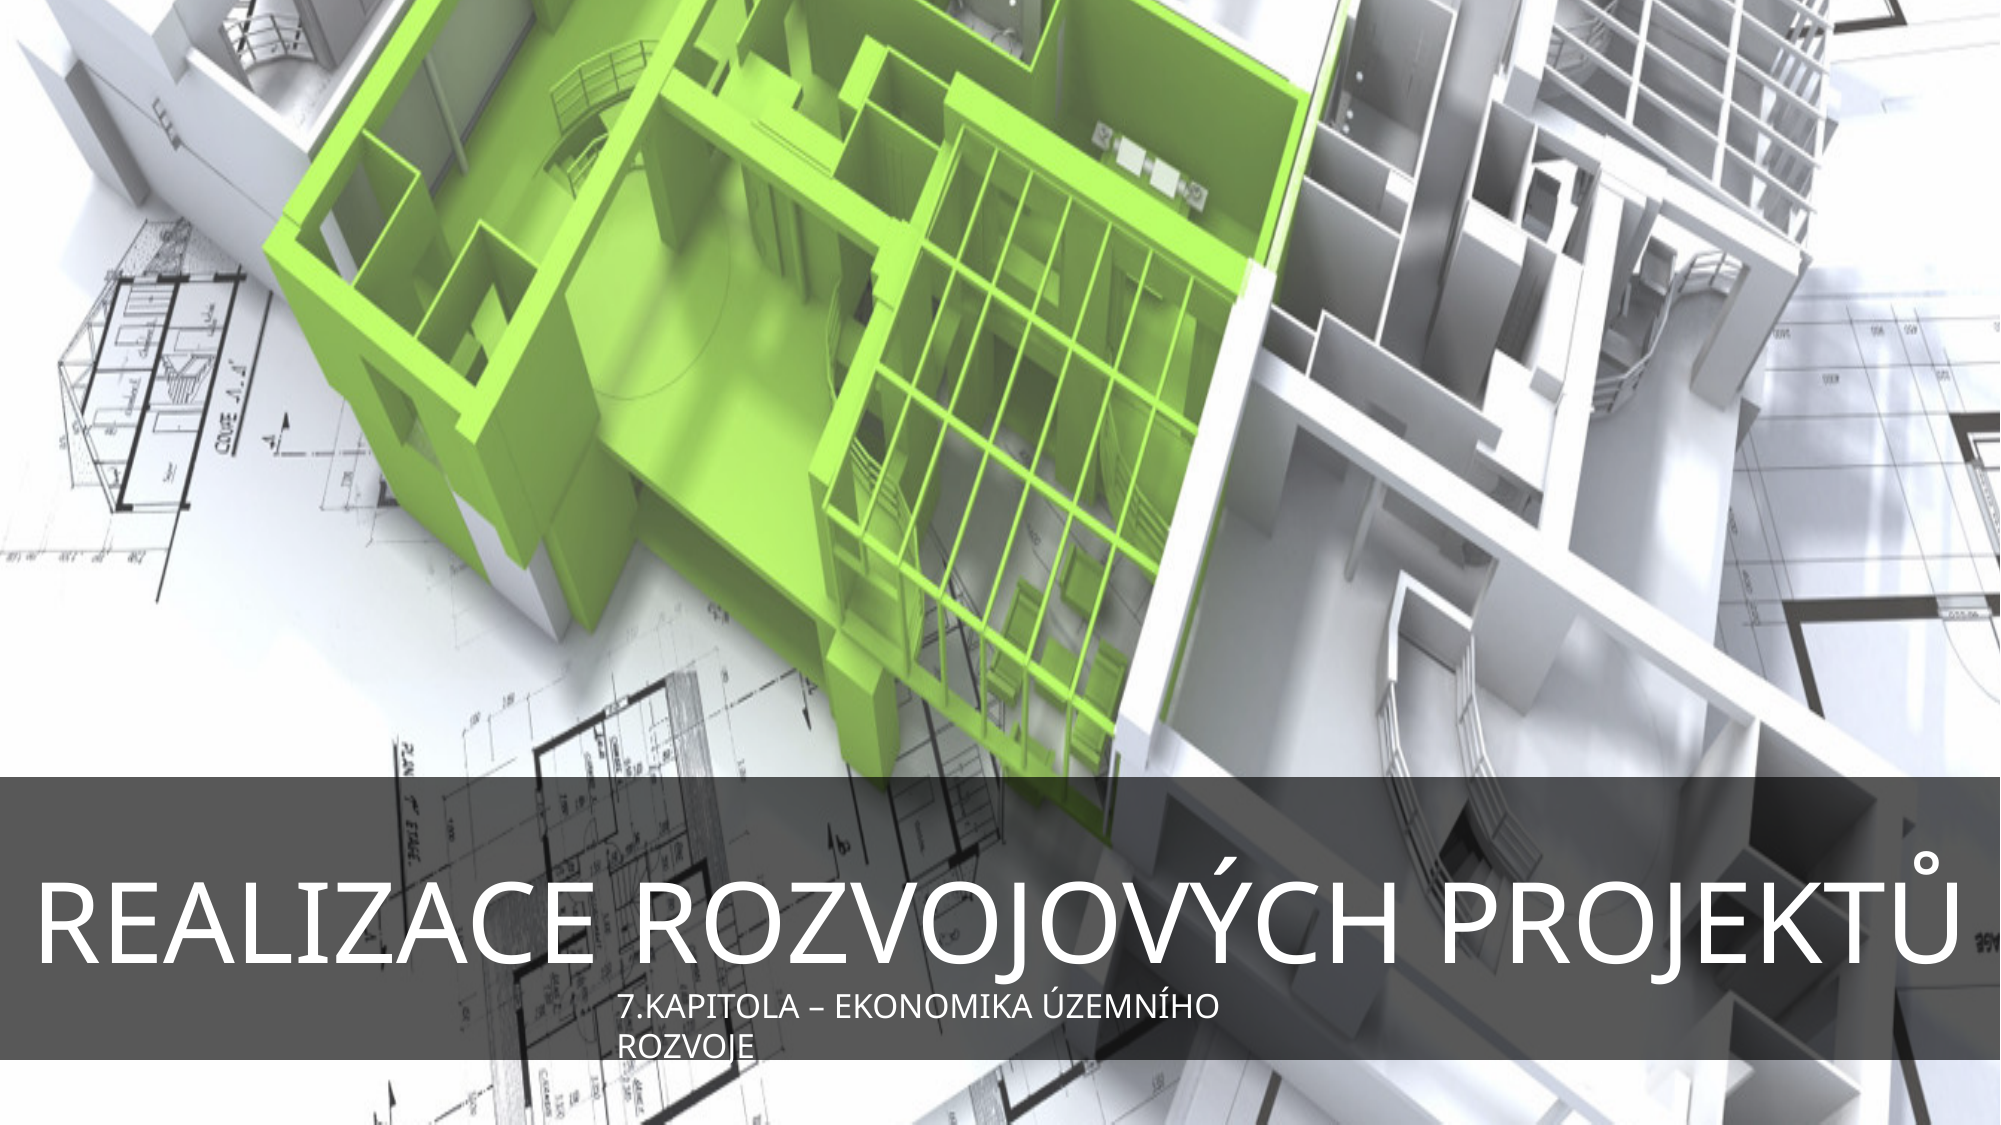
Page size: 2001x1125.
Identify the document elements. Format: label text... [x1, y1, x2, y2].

text_box 7.KAPITOLA – EKONOMIKA ÚZEMNÍHO ROZVOJE [601, 978, 1376, 1034]
text_box REALIZACE ROZVOJOVÝCH PROJEKTŮ [0, 777, 2000, 1060]
text_box [0, 0, 2000, 777]
text_box [0, 1060, 2000, 1125]
